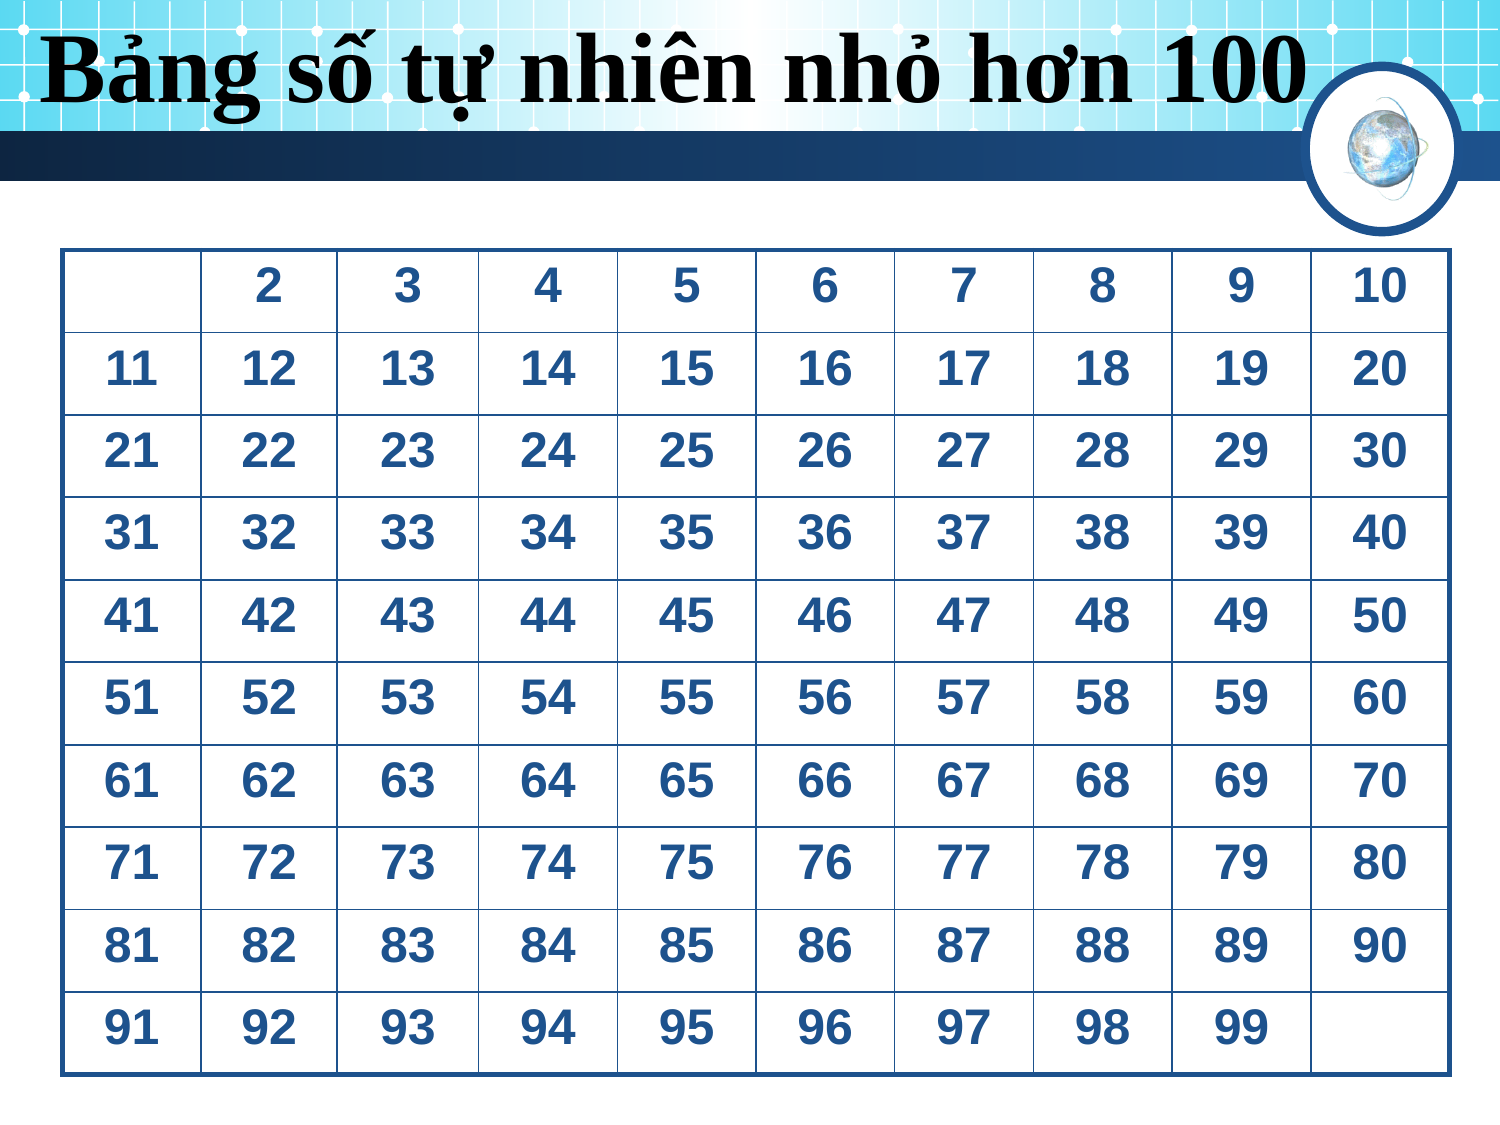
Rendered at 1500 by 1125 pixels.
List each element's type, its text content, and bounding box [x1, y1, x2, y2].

table_cell 66 [757, 746, 894, 826]
table_cell 43 [338, 581, 478, 661]
table_cell 12 [202, 333, 336, 414]
table_cell 42 [202, 581, 336, 661]
table_cell 51 [65, 663, 200, 744]
table_cell 15 [618, 333, 755, 414]
table_cell 47 [895, 581, 1033, 661]
table_cell 13 [338, 333, 478, 414]
table_header 3 [338, 252, 478, 332]
table_cell 55 [618, 663, 755, 744]
table_cell 70 [1312, 746, 1447, 826]
table_cell 91 [65, 993, 200, 1072]
table_cell 88 [1034, 910, 1171, 991]
table_cell 72 [202, 828, 336, 909]
table_cell 56 [757, 663, 894, 744]
table_header 10 [1312, 252, 1447, 332]
table_cell 34 [479, 498, 617, 579]
table_header 4 [479, 252, 617, 332]
table_cell 54 [479, 663, 617, 744]
table_cell 84 [479, 910, 617, 991]
table_header 7 [895, 252, 1033, 332]
table_cell 31 [65, 498, 200, 579]
table_cell 44 [479, 581, 617, 661]
table_cell 81 [65, 910, 200, 991]
table_header 5 [618, 252, 755, 332]
table_cell 96 [757, 993, 894, 1072]
table_cell 60 [1312, 663, 1447, 744]
table_cell 99 [1173, 993, 1310, 1072]
table_header 6 [757, 252, 894, 332]
table_cell 38 [1034, 498, 1171, 579]
table_cell 73 [338, 828, 478, 909]
table_cell 22 [202, 416, 336, 496]
table_cell 85 [618, 910, 755, 991]
table_header 9 [1173, 252, 1310, 332]
table_cell 95 [618, 993, 755, 1072]
table_cell 24 [479, 416, 617, 496]
table_cell 87 [895, 910, 1033, 991]
table_cell 49 [1173, 581, 1310, 661]
table_cell 82 [202, 910, 336, 991]
table_cell 68 [1034, 746, 1171, 826]
table_cell 93 [338, 993, 478, 1072]
table_cell 50 [1312, 581, 1447, 661]
table_cell 33 [338, 498, 478, 579]
table_cell 39 [1173, 498, 1310, 579]
table_header 2 [202, 252, 336, 332]
table_cell 40 [1312, 498, 1447, 579]
table_cell 18 [1034, 333, 1171, 414]
table_cell 25 [618, 416, 755, 496]
table_cell 64 [479, 746, 617, 826]
table_cell 27 [895, 416, 1033, 496]
table_cell 78 [1034, 828, 1171, 909]
table_cell 41 [65, 581, 200, 661]
table_cell 28 [1034, 416, 1171, 496]
table_cell 94 [479, 993, 617, 1072]
table_cell 23 [338, 416, 478, 496]
picture [1310, 72, 1454, 226]
table_cell 75 [618, 828, 755, 909]
table_cell 19 [1173, 333, 1310, 414]
table_cell 21 [65, 416, 200, 496]
table_cell 71 [65, 828, 200, 909]
table_cell 80 [1312, 828, 1447, 909]
table_header 8 [1034, 252, 1171, 332]
table_cell 30 [1312, 416, 1447, 496]
table_cell 63 [338, 746, 478, 826]
table_cell 83 [338, 910, 478, 991]
table_cell 74 [479, 828, 617, 909]
title Bảng số tự nhiên nhỏ hơn 100 [0, 0, 1325, 125]
table_cell 86 [757, 910, 894, 991]
table_cell 97 [895, 993, 1033, 1072]
table_cell 77 [895, 828, 1033, 909]
table_cell 53 [338, 663, 478, 744]
table_cell 98 [1034, 993, 1171, 1072]
table_cell 92 [202, 993, 336, 1072]
table_cell 57 [895, 663, 1033, 744]
table_cell 36 [757, 498, 894, 579]
table_cell 62 [202, 746, 336, 826]
table_cell 20 [1312, 333, 1447, 414]
table_cell 16 [757, 333, 894, 414]
table_cell 11 [65, 333, 200, 414]
table_cell 32 [202, 498, 336, 579]
table_header [65, 252, 200, 332]
table_cell 76 [757, 828, 894, 909]
table_cell 46 [757, 581, 894, 661]
table_cell 14 [479, 333, 617, 414]
table_cell 17 [895, 333, 1033, 414]
table_cell 29 [1173, 416, 1310, 496]
table_cell 61 [65, 746, 200, 826]
table_cell 65 [618, 746, 755, 826]
table_cell 59 [1173, 663, 1310, 744]
table_cell 37 [895, 498, 1033, 579]
table_cell 52 [202, 663, 336, 744]
table_cell 45 [618, 581, 755, 661]
table_cell 67 [895, 746, 1033, 826]
table_cell 26 [757, 416, 894, 496]
table_cell 69 [1173, 746, 1310, 826]
table_cell 48 [1034, 581, 1171, 661]
table_cell [1312, 993, 1447, 1072]
table_cell 90 [1312, 910, 1447, 991]
table_cell 89 [1173, 910, 1310, 991]
table_cell 35 [618, 498, 755, 579]
table_cell 58 [1034, 663, 1171, 744]
table_cell 79 [1173, 828, 1310, 909]
